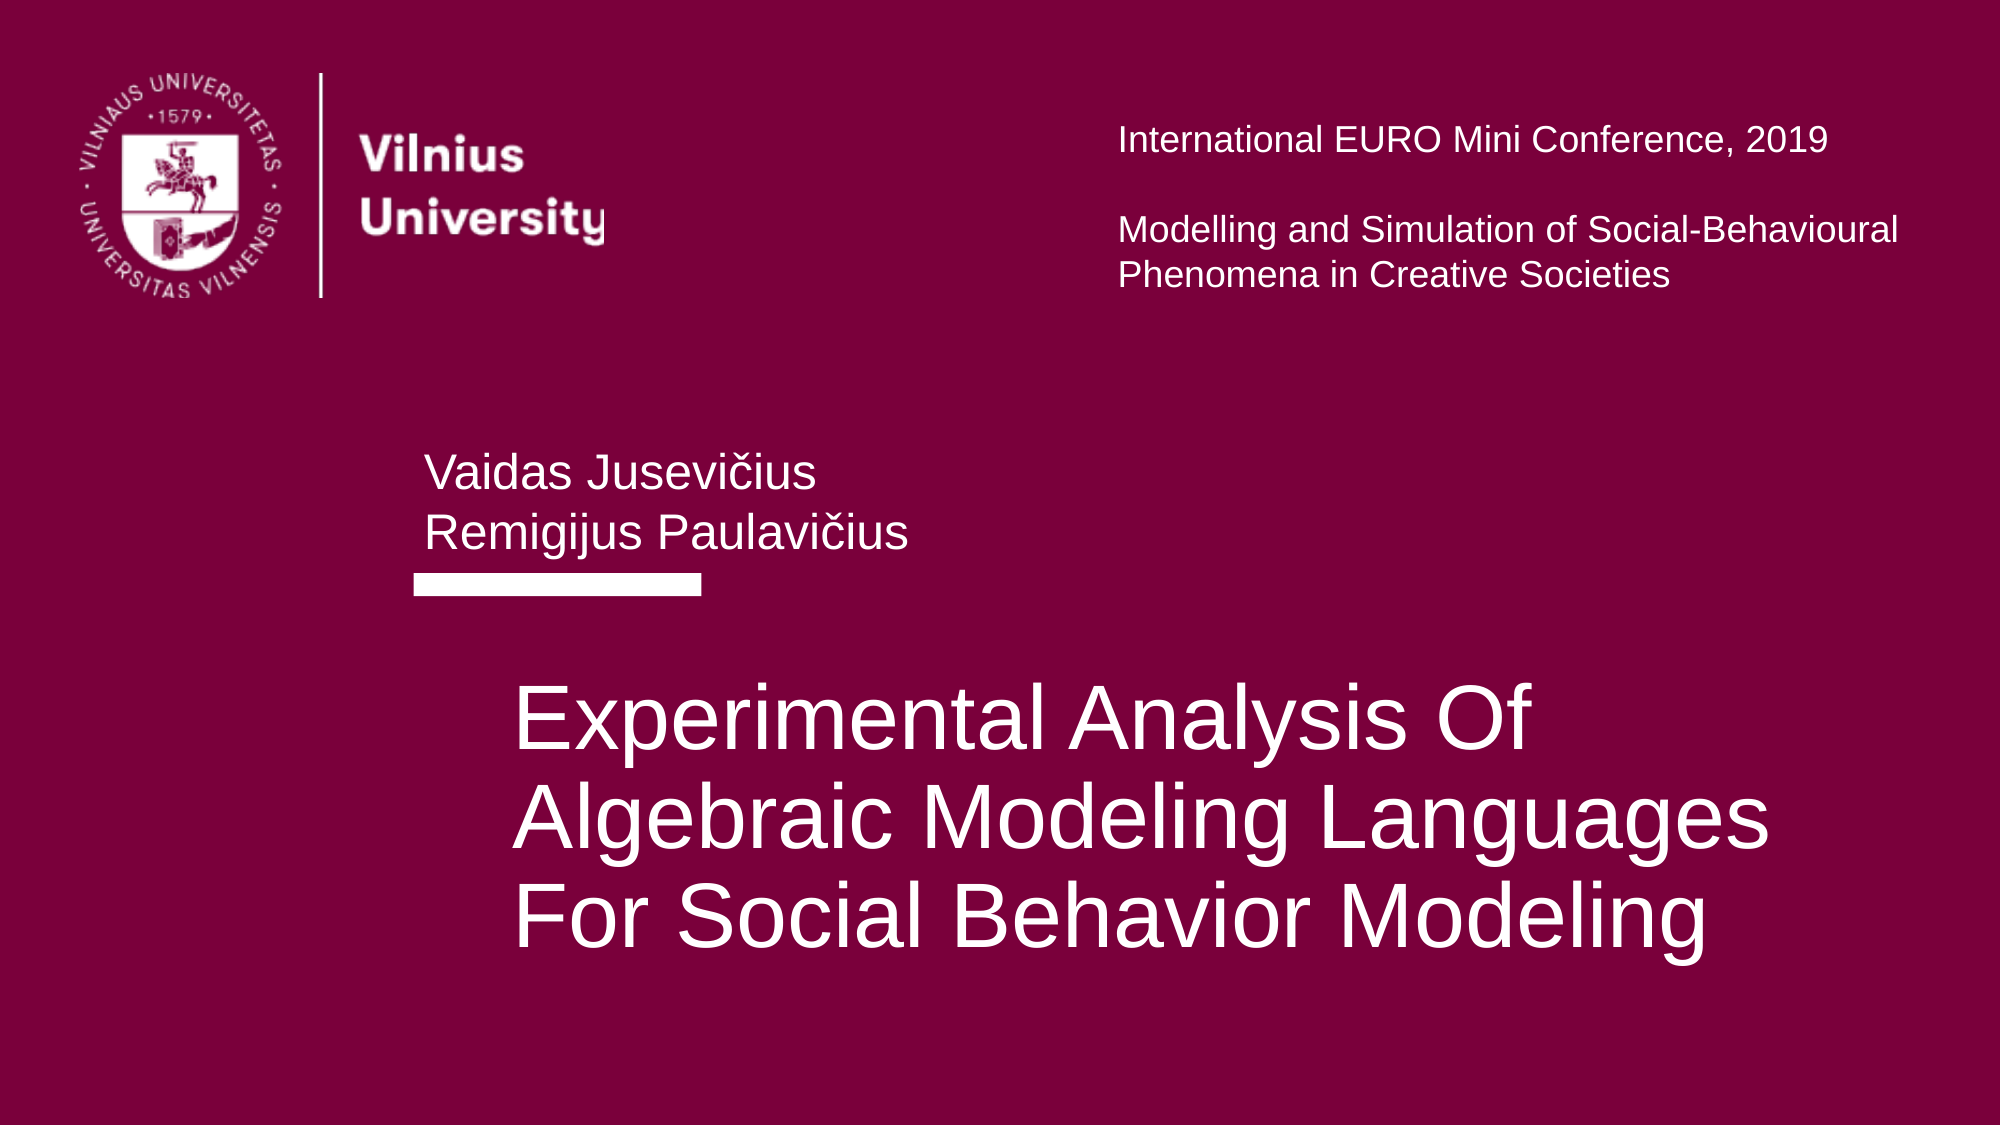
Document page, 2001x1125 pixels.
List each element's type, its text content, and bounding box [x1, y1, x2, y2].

title Experimental Analysis Of Algebraic Modeling Languages For Social Behavior Modeling [497, 663, 1903, 1042]
text_box Vaidas Jusevičius Remigijus Paulavičius [409, 432, 925, 568]
text_box International EURO Mini Conference, 2019 Modelling and Simulation of Social-Behavioural Phenomena in Creative Societies [1102, 107, 1939, 303]
